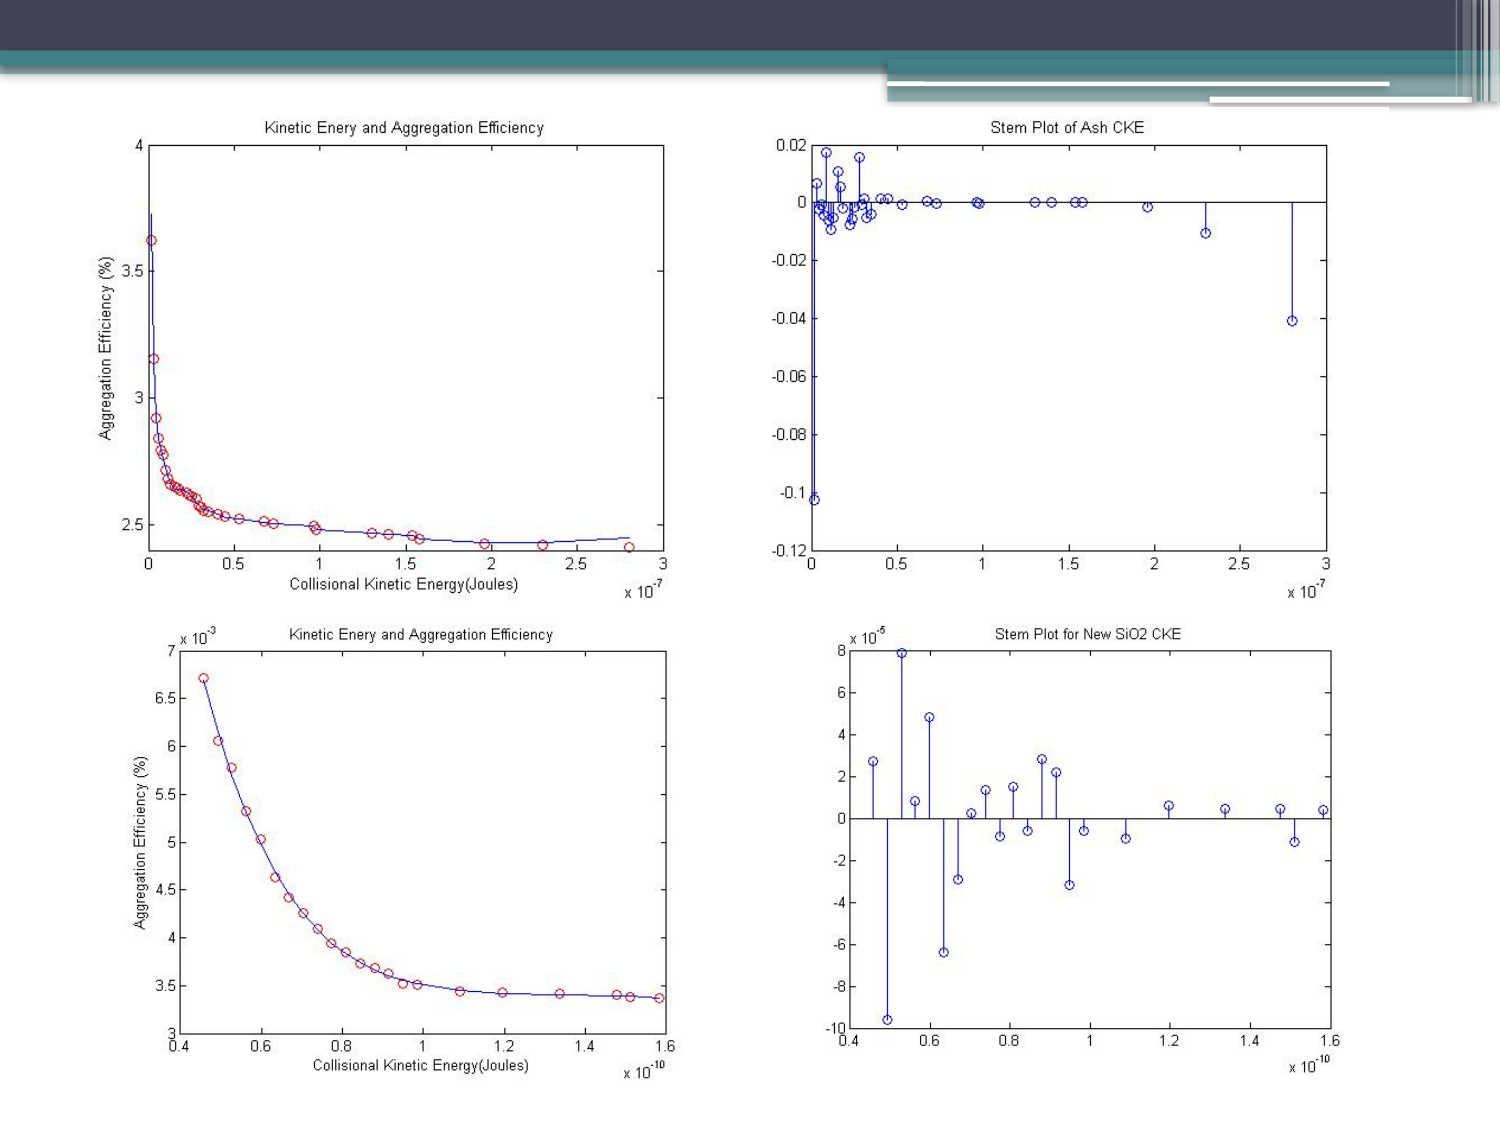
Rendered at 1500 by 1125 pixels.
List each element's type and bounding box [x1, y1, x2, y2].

list [62, 37, 722, 676]
picture [770, 615, 1389, 1079]
list [725, 37, 1389, 676]
picture [99, 615, 726, 1085]
